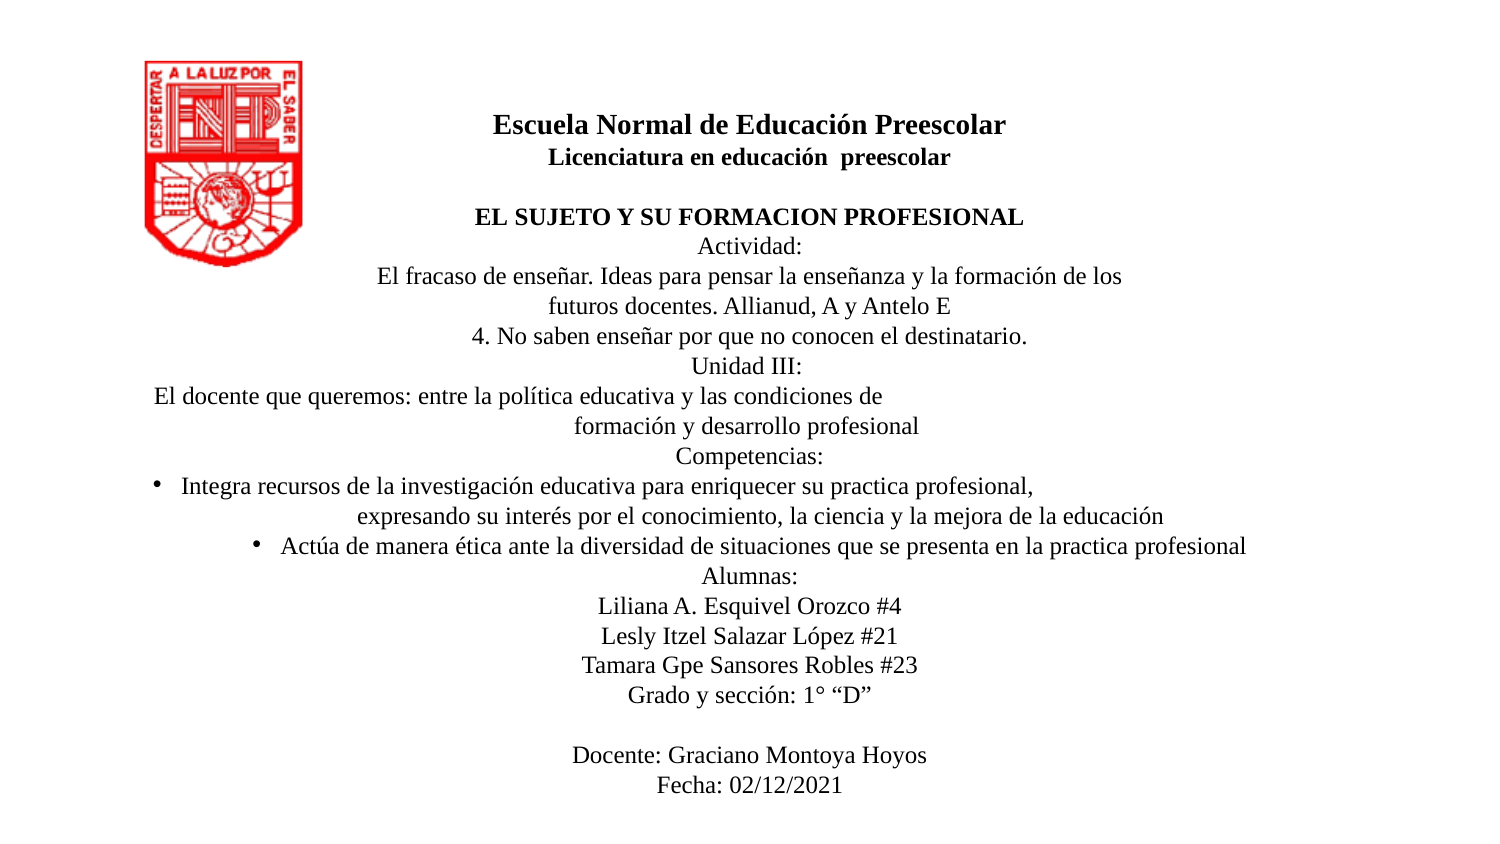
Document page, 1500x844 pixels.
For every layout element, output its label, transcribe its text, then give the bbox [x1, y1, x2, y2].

text_box Escuela Normal de Educación Preescolar Licenciatura en educación preescolar EL SUJETO Y SU FORMACION PROFESIONAL Actividad: El fracaso de enseñar. Ideas para pensar la enseñanza y la formación de los futuros docentes. Allianud, A y Antelo E 4. No saben enseñar por que no conocen el destinatario. Unidad III: El docente que queremos: entre la política educativa y las condiciones de formación y desarrollo profesional Competencias: Integra recursos de la investigación educativa para enriquecer su practica profesional, expresando su interés por el conocimiento, la ciencia y la mejora de la educación Actúa de manera ética ante la diversidad de situaciones que se presenta en la practica profesional Alumnas: Liliana A. Esquivel Orozco #4 Lesly Itzel Salazar López #21 Tamara Gpe Sansores Robles #23 Grado y sección: 1° “D” Docente: Graciano Montoya Hoyos Fecha: 02/12/2021 [117, 506, 1383, 844]
picture [71, 38, 372, 299]
